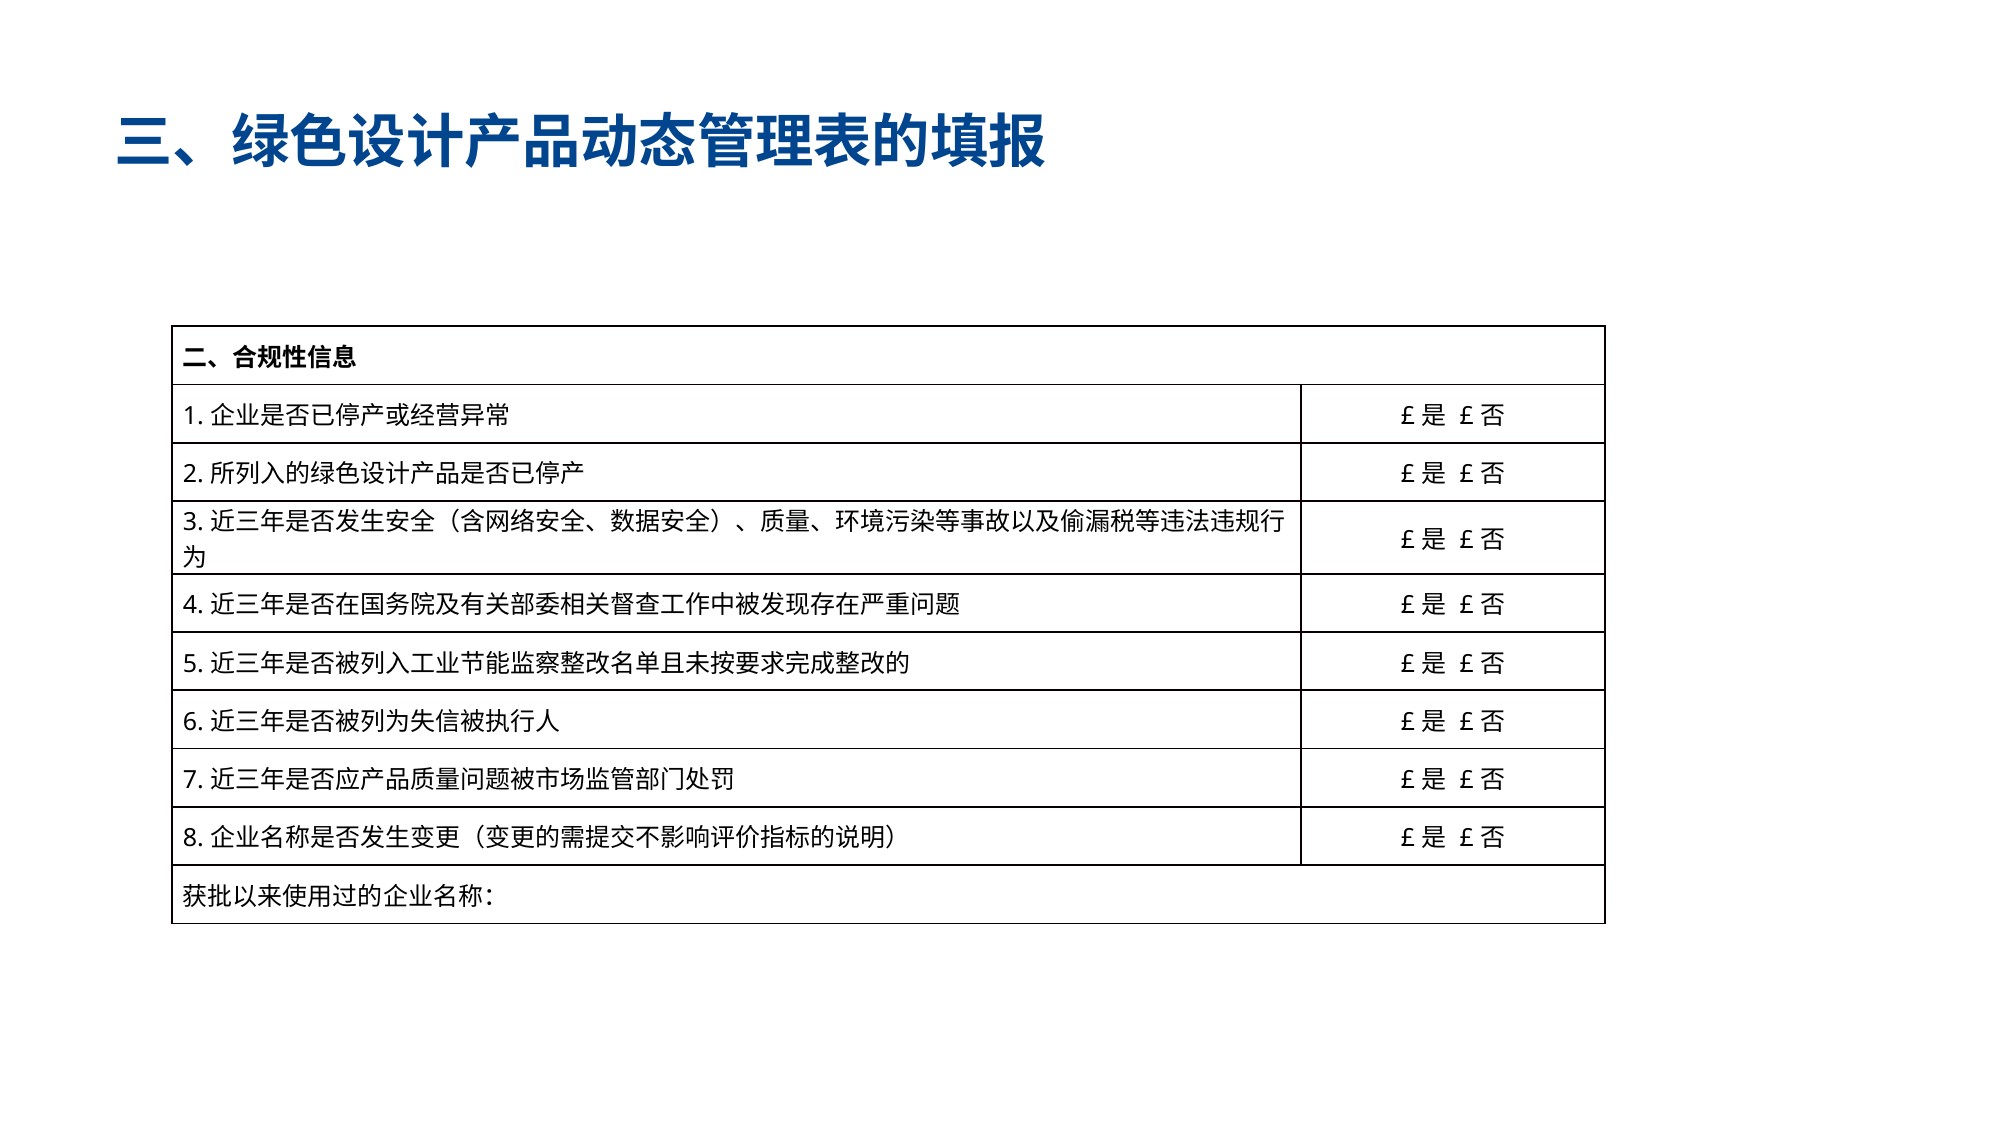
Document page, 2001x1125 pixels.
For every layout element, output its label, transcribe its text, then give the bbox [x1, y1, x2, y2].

table_cell £是 £否 [1302, 385, 1604, 442]
table_cell 7.近三年是否应产品质量问题被市场监管部门处罚 [173, 749, 1300, 806]
table_cell £是 £否 [1302, 691, 1604, 748]
table_header 二、合规性信息 [173, 327, 1604, 384]
table_cell £是 £否 [1302, 808, 1604, 864]
table_cell 获批以来使用过的企业名称： [173, 866, 1604, 923]
table_cell 6.近三年是否被列为失信被执行人 [173, 691, 1300, 748]
table_cell 5.近三年是否被列入工业节能监察整改名单且未按要求完成整改的 [173, 633, 1300, 689]
table_cell £是 £否 [1302, 575, 1604, 631]
table_cell £是 £否 [1302, 749, 1604, 806]
table_cell 3.近三年是否发生安全（含网络安全、数据安全）、质量、环境污染等事故以及偷漏税等违法违规行为 [173, 502, 1300, 573]
table_cell 4.近三年是否在国务院及有关部委相关督查工作中被发现存在严重问题 [173, 575, 1300, 631]
table_cell 2.所列入的绿色设计产品是否已停产 [173, 444, 1300, 500]
table_cell 1.企业是否已停产或经营异常 [173, 385, 1300, 442]
table_cell £是 £否 [1302, 633, 1604, 689]
table_cell 8.企业名称是否发生变更（变更的需提交不影响评价指标的说明） [173, 808, 1300, 864]
title 三、绿色设计产品动态管理表的填报 [99, 44, 1901, 233]
table_cell £是 £否 [1302, 502, 1604, 573]
table_cell £是 £否 [1302, 444, 1604, 500]
